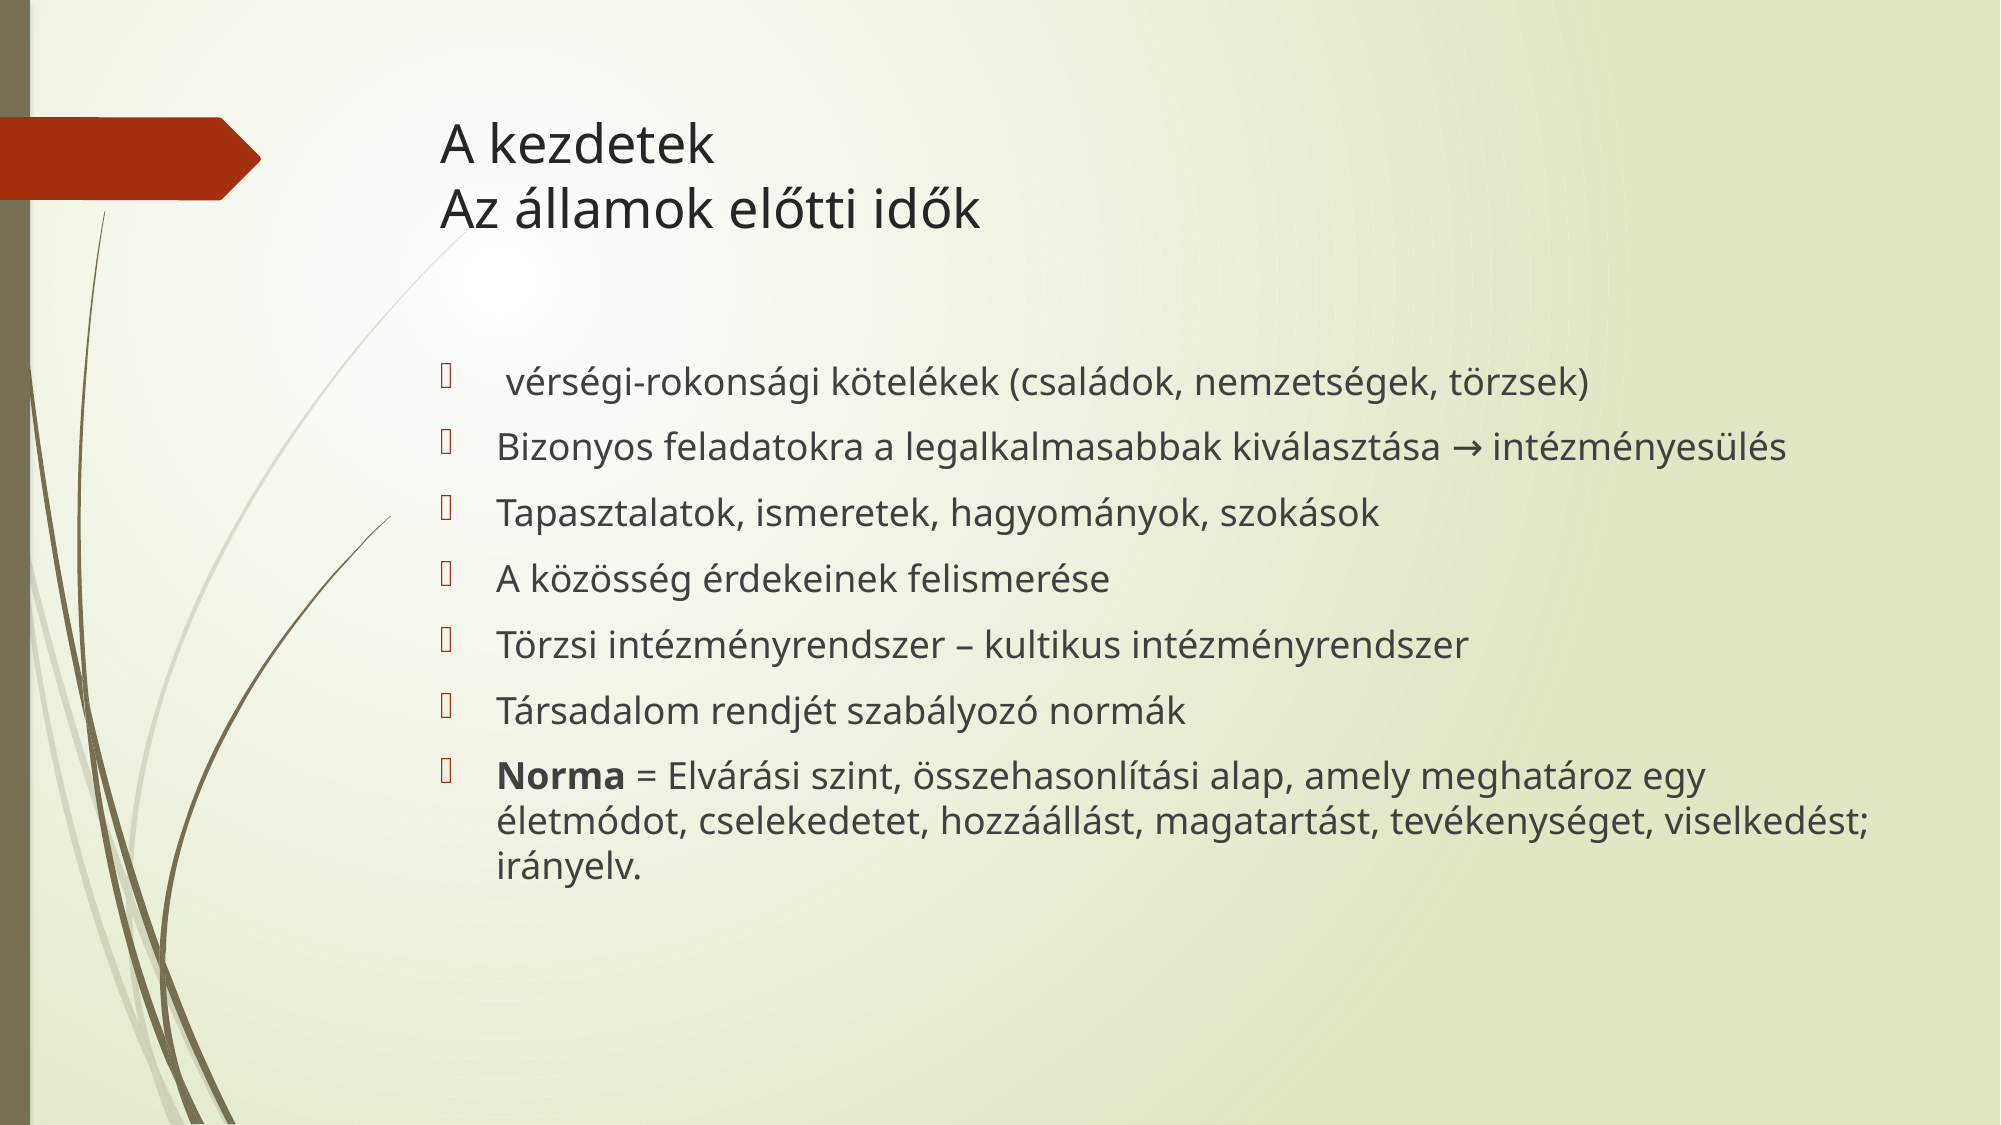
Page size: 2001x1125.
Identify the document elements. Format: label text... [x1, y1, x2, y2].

title A kezdetek Az államok előtti idők [425, 102, 1888, 313]
list vérségi-rokonsági kötelékek (családok, nemzetségek, törzsek) Bizonyos feladatokra a legalkalmasabbak kiválasztása → intézményesülés Tapasztalatok, ismeretek, hagyományok, szokások A közösség érdekeinek felismerése Törzsi intézményrendszer – kultikus intézményrendszer Társadalom rendjét szabályozó normák Norma = Elvárási szint, összehasonlítási alap, amely meghatároz egy életmódot, cselekedetet, hozzáállást, magatartást, tevékenységet, viselkedést; irányelv. [424, 350, 1888, 970]
